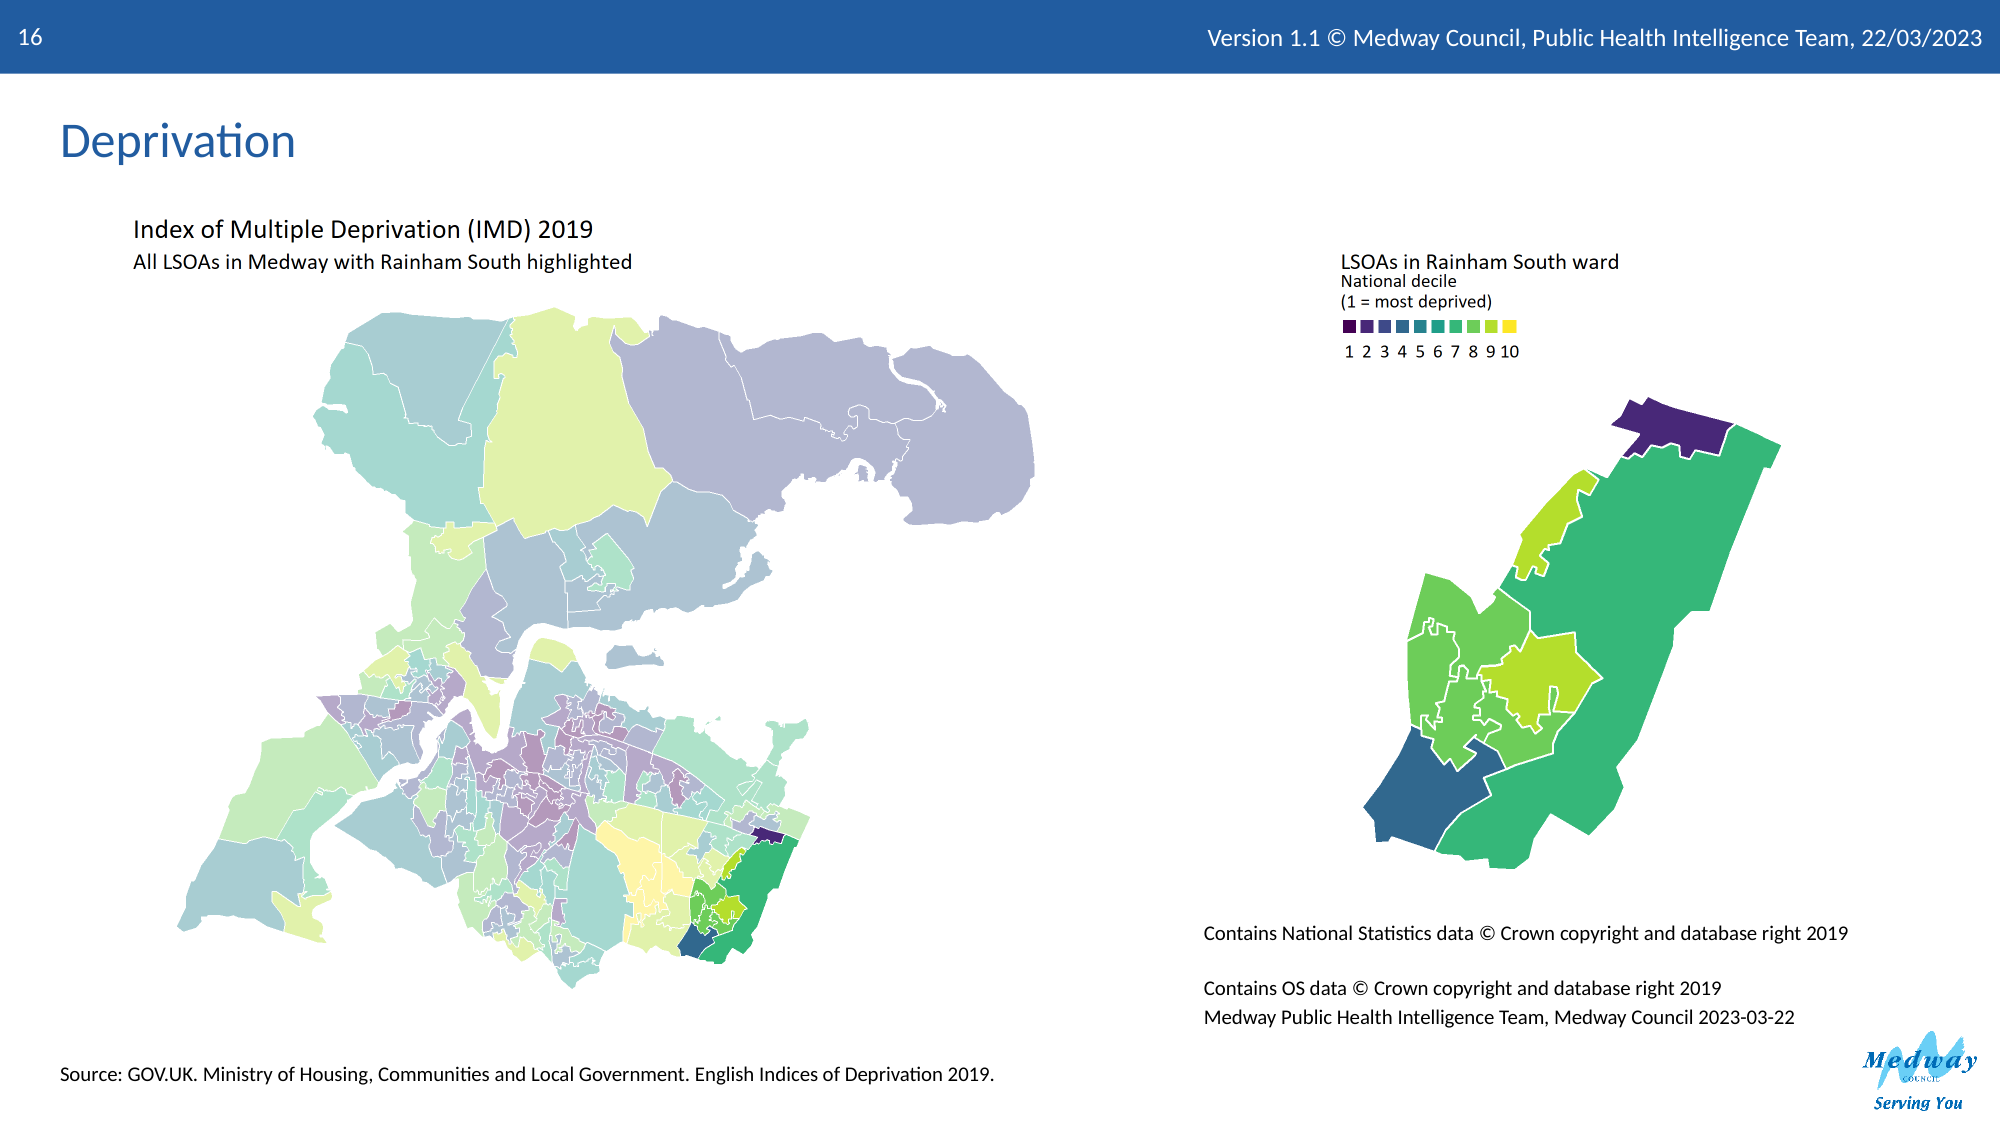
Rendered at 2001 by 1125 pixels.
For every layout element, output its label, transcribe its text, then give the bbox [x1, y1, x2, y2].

footer Source: GOV.UK. Ministry of Housing, Communities and Local Government. English Indices of Deprivation 2019. [45, 1042, 1804, 1103]
title Deprivation [45, 83, 1955, 191]
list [1188, 208, 1956, 894]
list Version 1.1 © Medway Council, Public Health Intelligence Team, 22/03/2023 [881, 2, 2000, 72]
picture [1862, 1031, 1977, 1111]
slide_number 16 [2, 5, 239, 66]
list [44, 208, 1166, 1024]
list Contains National Statistics data © Crown copyright and database right 2019 Contains OS data © Crown copyright and database right 2019 Medway Public Health Intelligence Team, Medway Council 2023-03-22 [1189, 912, 1955, 1022]
